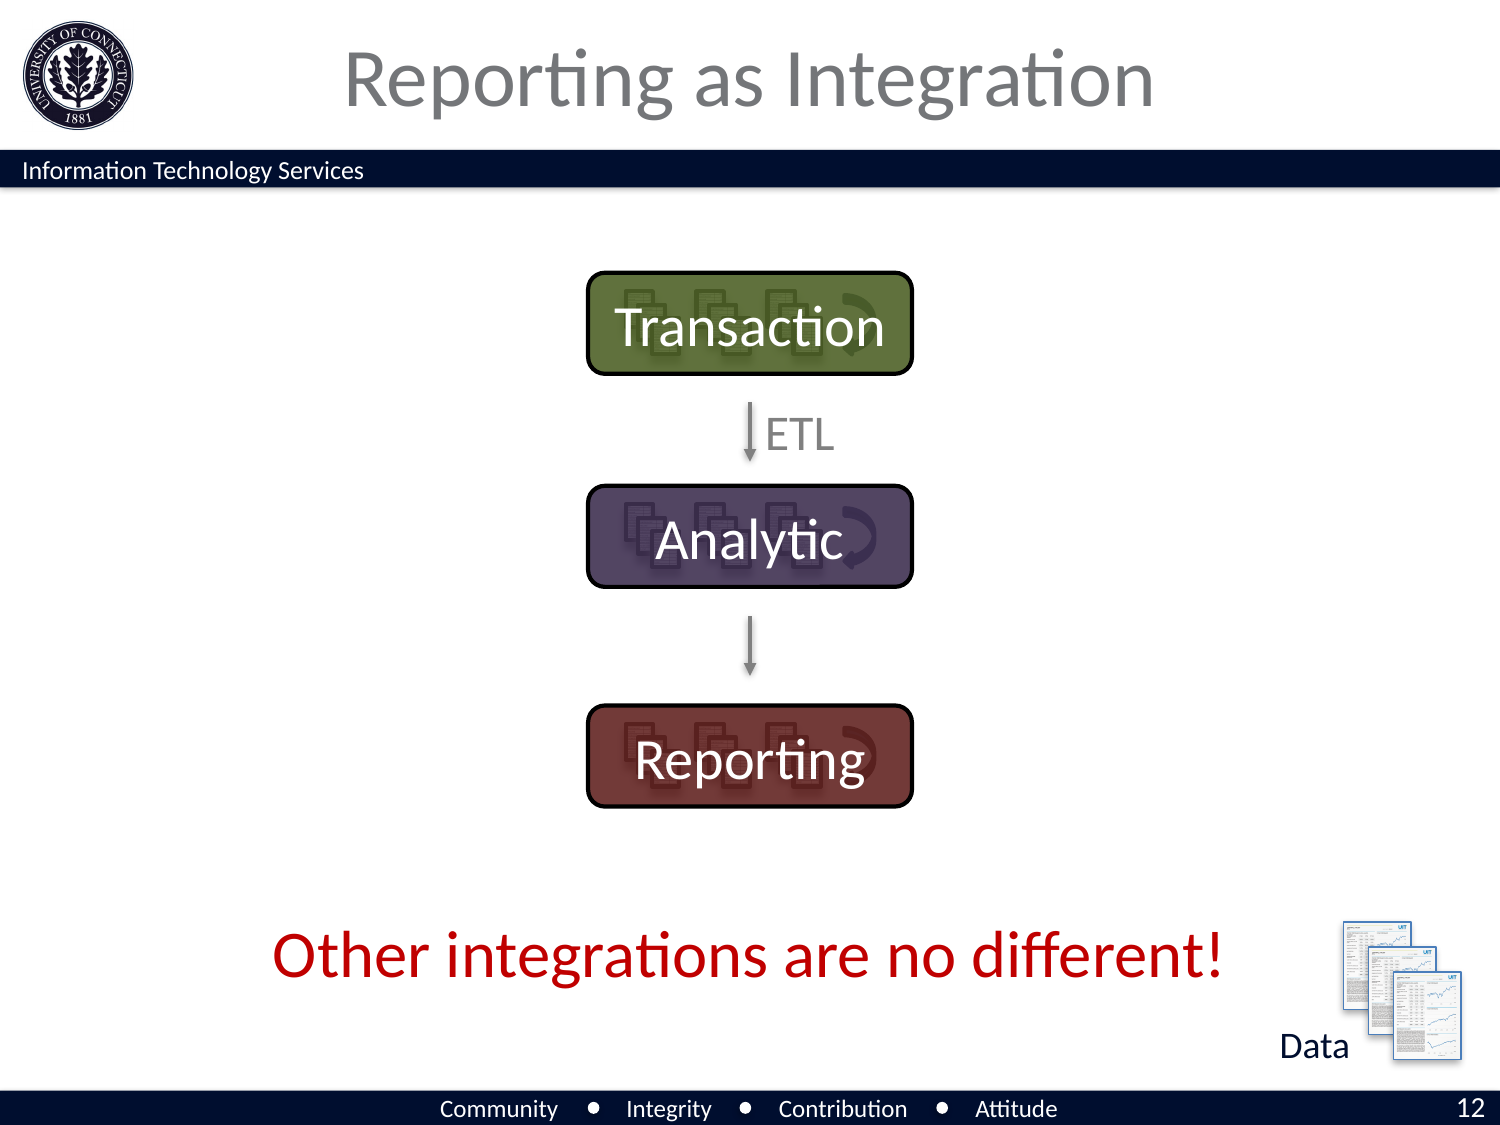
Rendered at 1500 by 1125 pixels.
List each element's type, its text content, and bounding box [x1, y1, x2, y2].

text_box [587, 272, 913, 807]
picture [22, 19, 134, 132]
text_box Other integrations are no different! [258, 903, 1242, 999]
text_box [1263, 921, 1461, 1075]
title Reporting as Integration [150, 15, 1350, 136]
